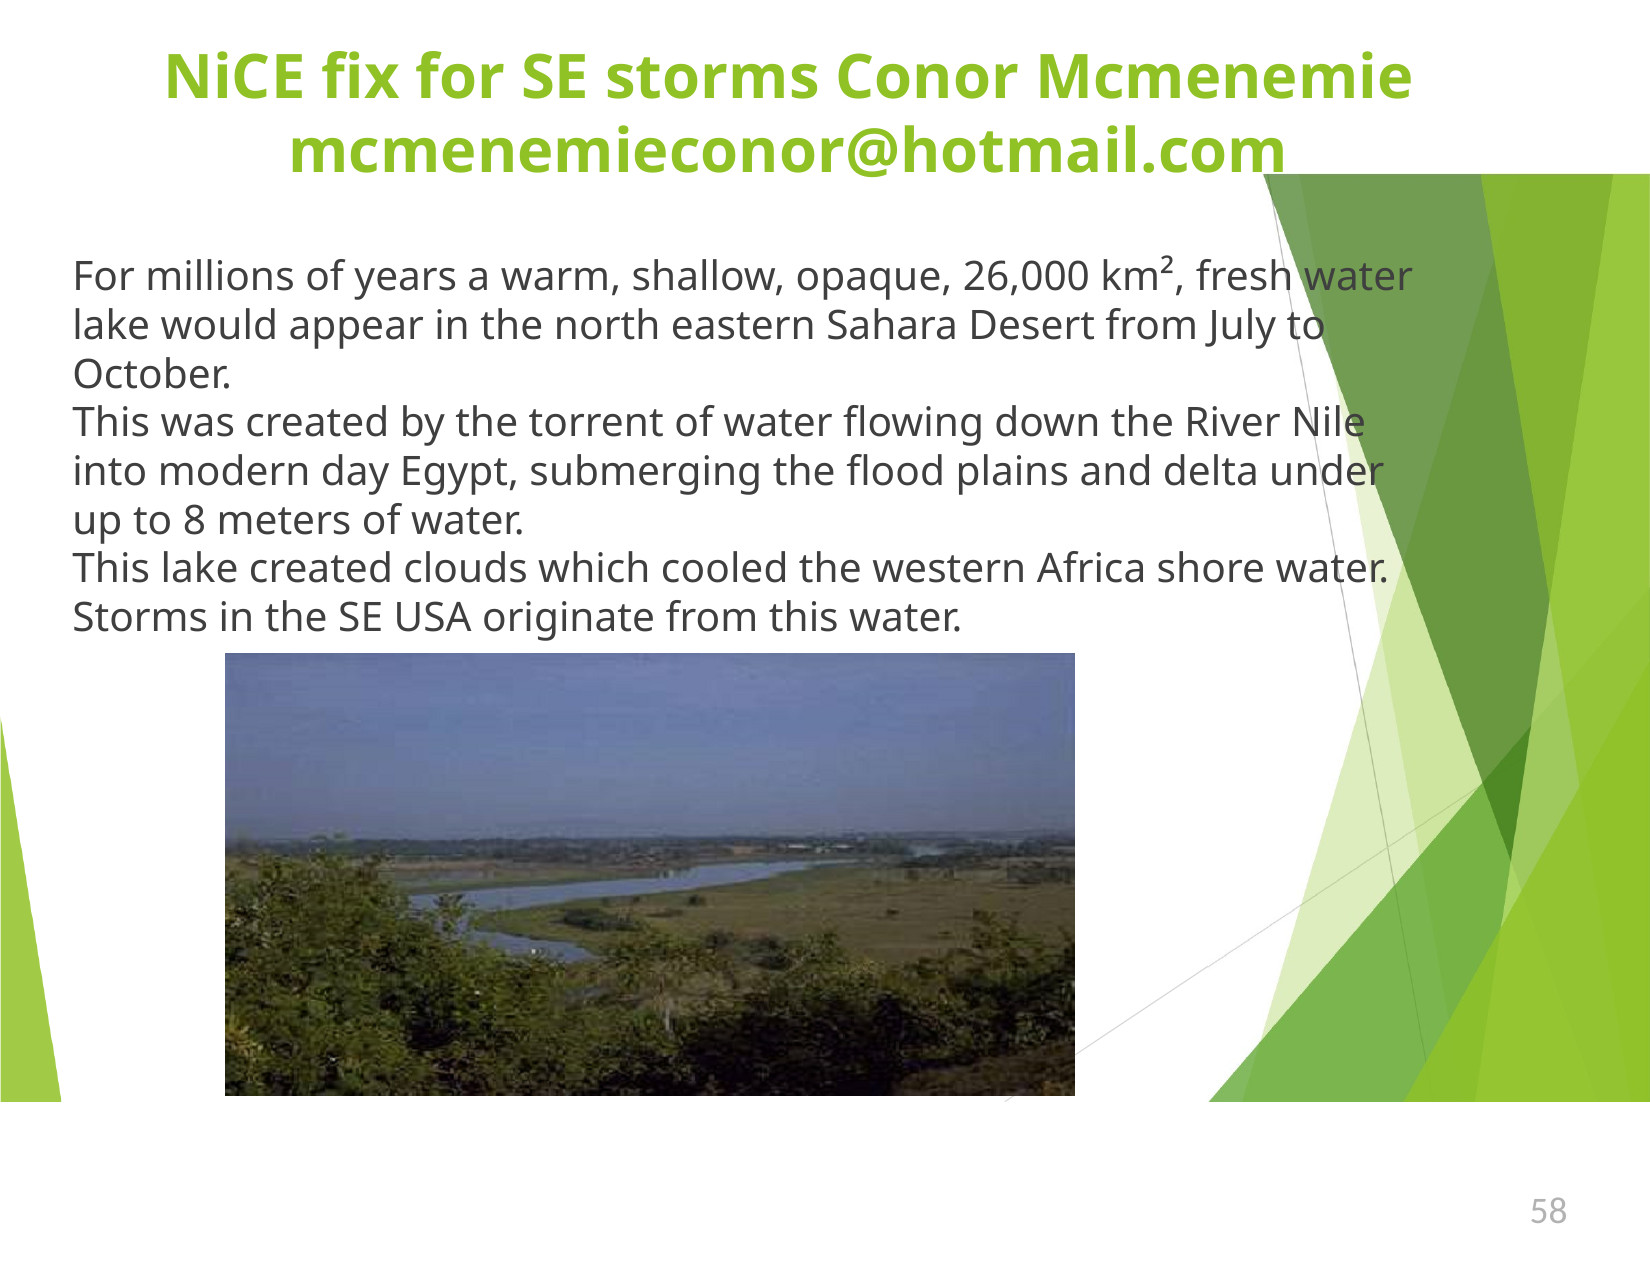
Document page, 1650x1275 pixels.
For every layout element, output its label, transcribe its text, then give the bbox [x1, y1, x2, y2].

title NiCE fix for SE storms Conor Mcmenemie mcmenemieconor@hotmail.com [77, 37, 1500, 187]
slide_number 58 [1188, 1185, 1568, 1250]
list For millions of years a warm, shallow, opaque, 26,000 km², fresh water lake would appear in the north eastern Sahara Desert from July to October. This was created by the torrent of water flowing down the River Nile into modern day Egypt, submerging the flood plains and delta under up to 8 meters of water. This lake created clouds which cooled the western Africa shore water. Storms in the SE USA originate from this water. [72, 249, 1442, 644]
picture [0, 716, 62, 1102]
picture [1207, 173, 1650, 1102]
picture [224, 653, 1076, 1097]
